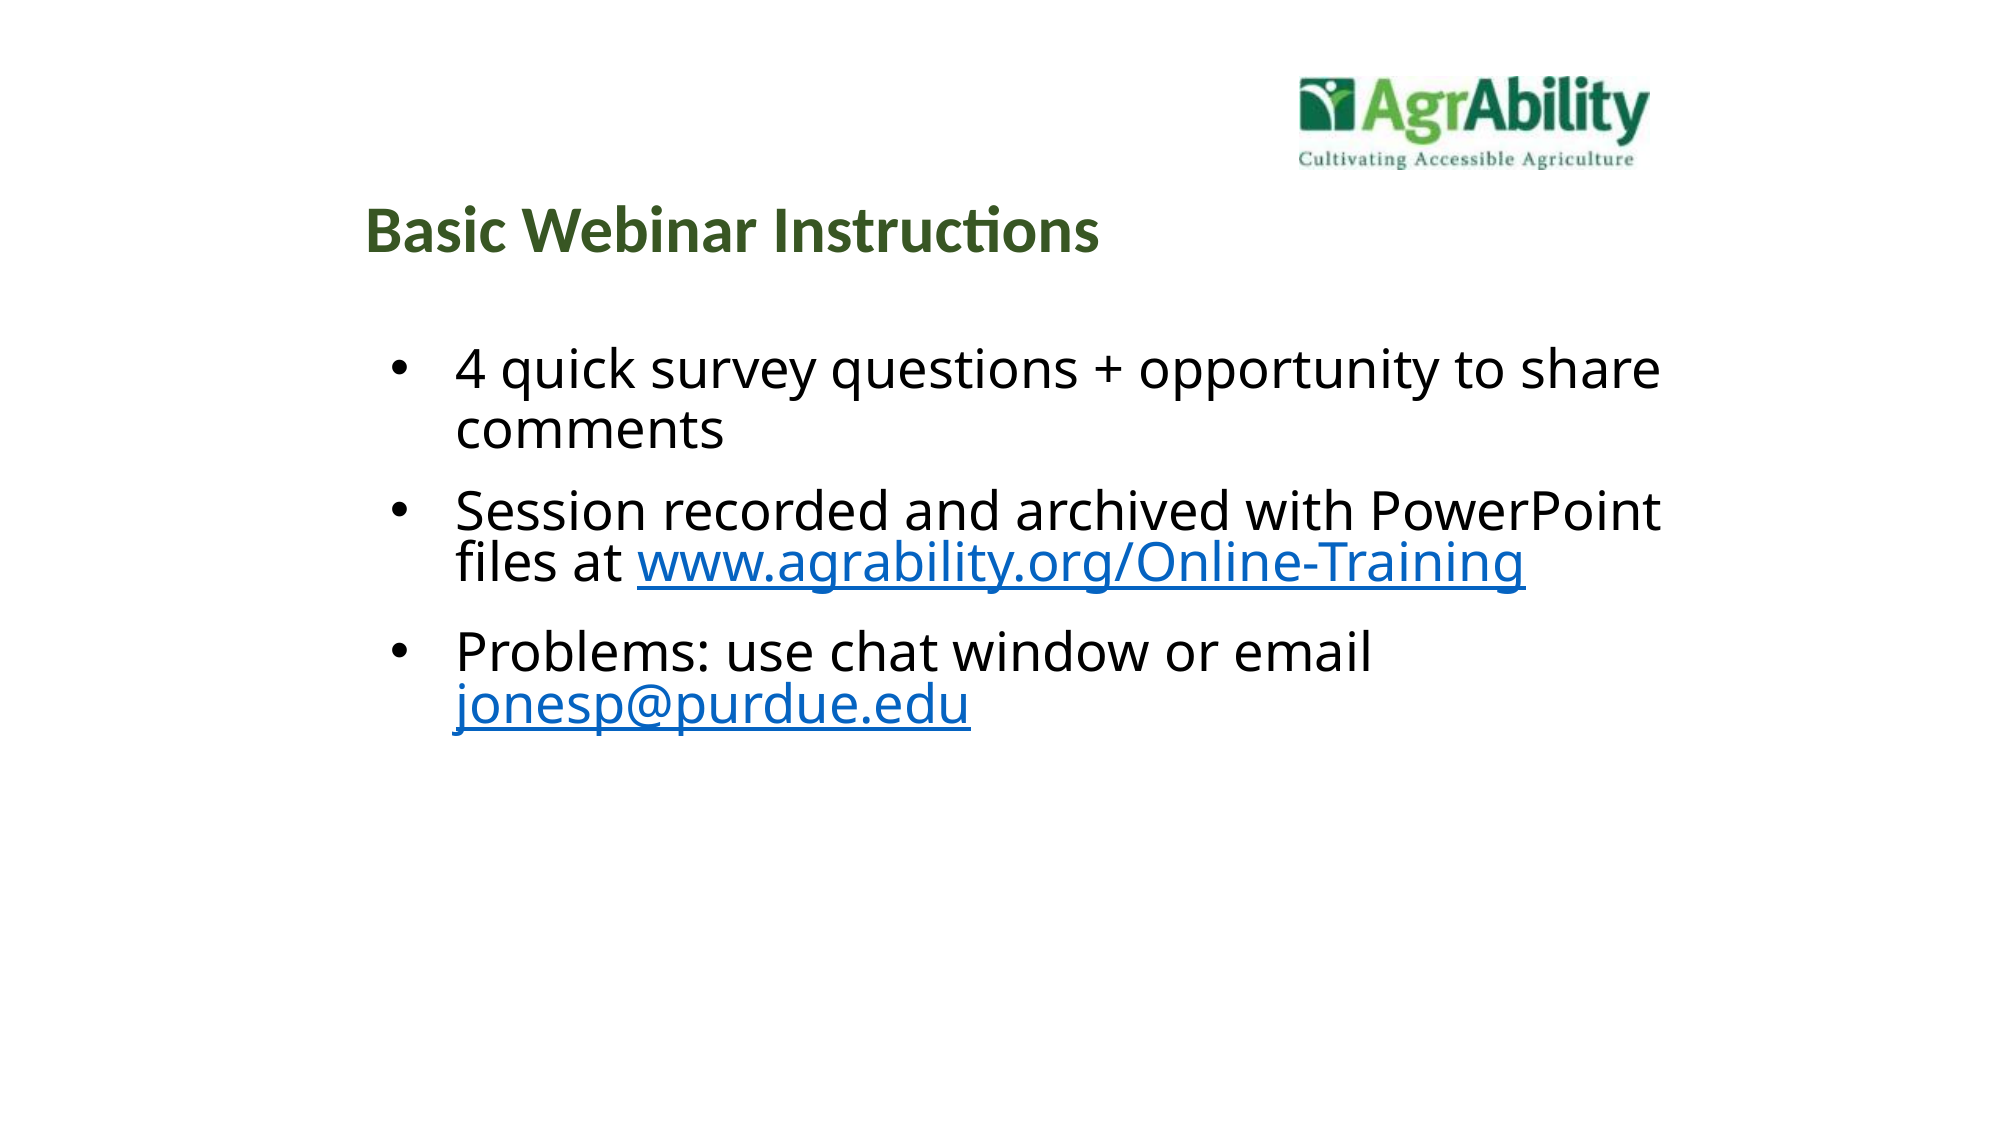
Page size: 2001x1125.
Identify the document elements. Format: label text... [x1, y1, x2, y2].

title Basic Webinar Instructions [350, 137, 1777, 325]
list 4 quick survey questions + opportunity to share comments Session recorded and archived with PowerPoint files at www.agrability.org/Online-Training Problems: use chat window or email jonesp@purdue.edu [375, 331, 1681, 1032]
picture [1299, 75, 1650, 170]
